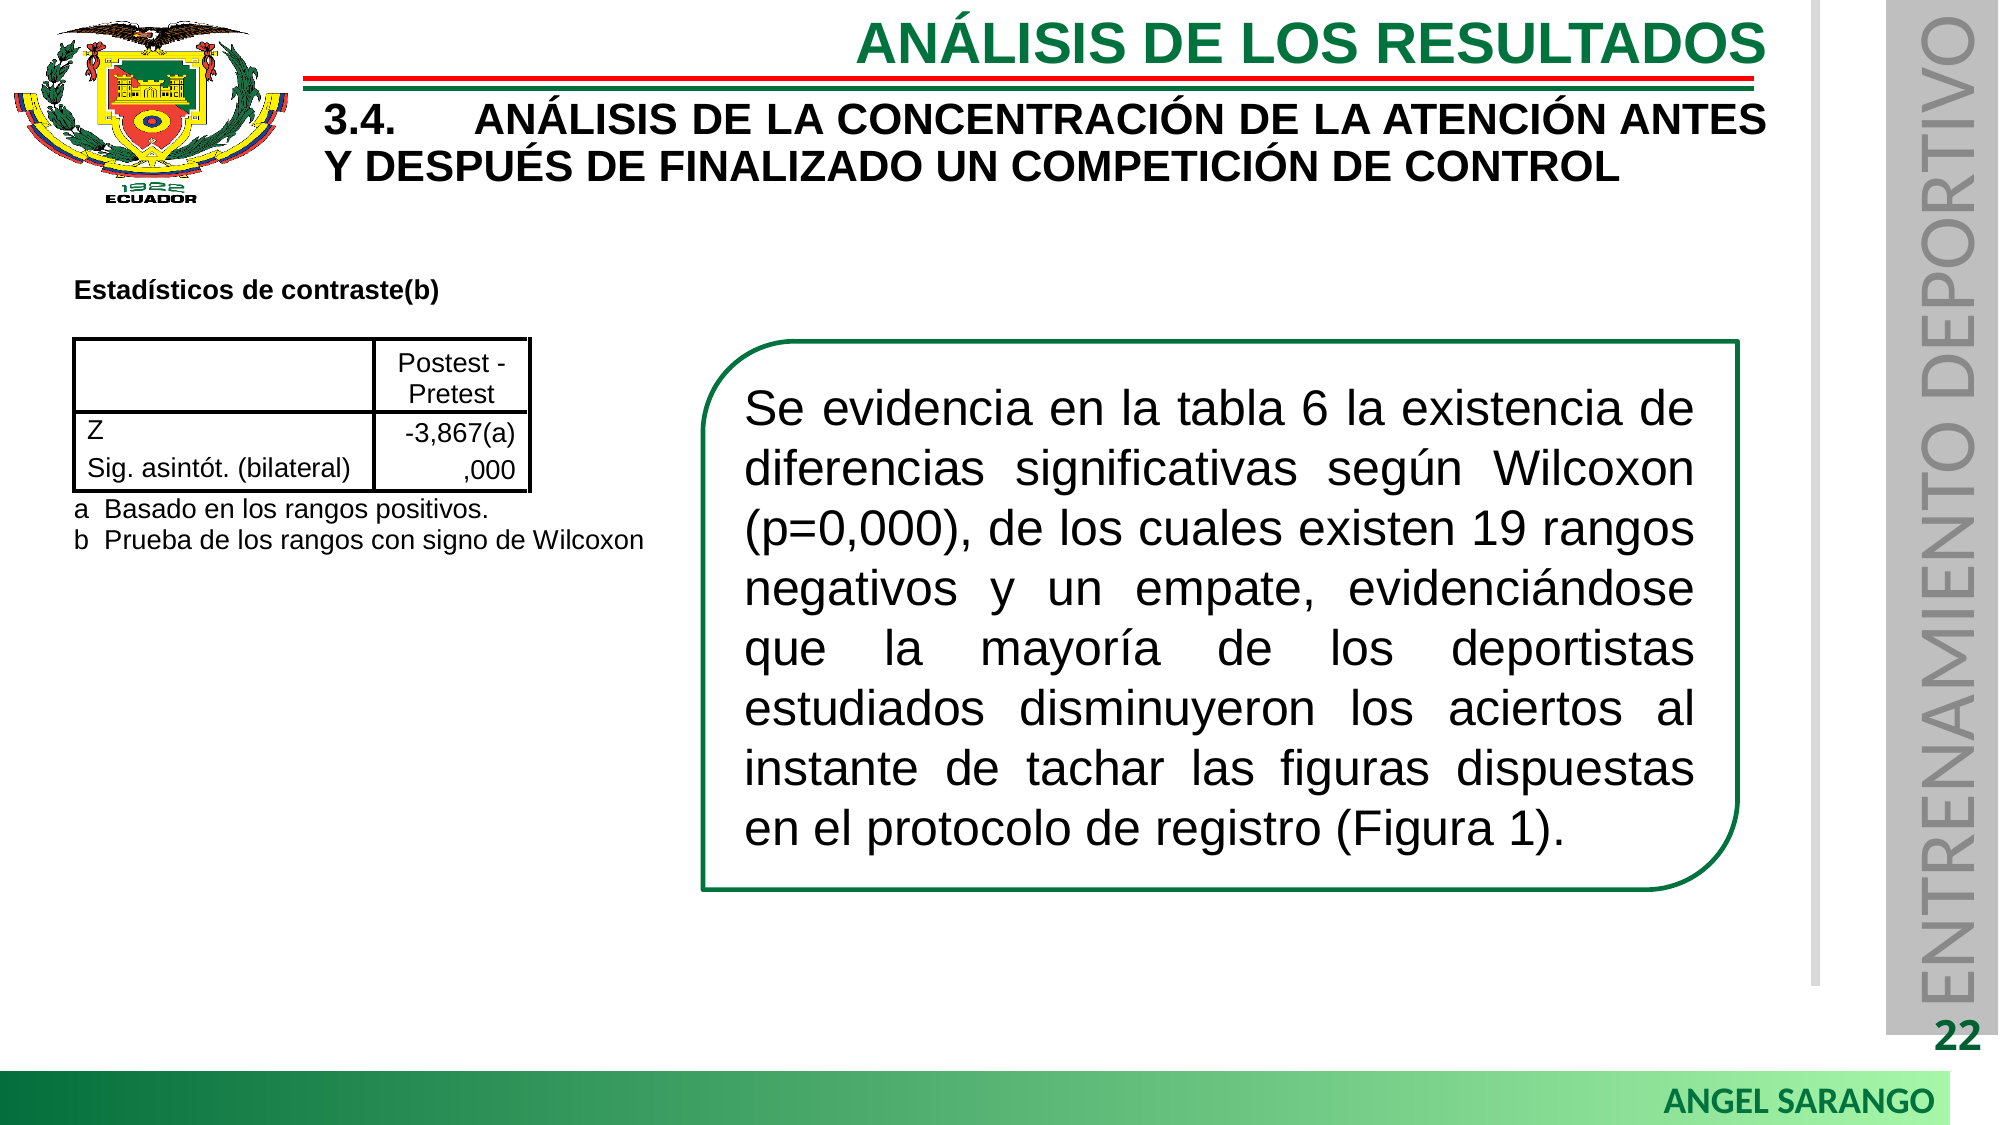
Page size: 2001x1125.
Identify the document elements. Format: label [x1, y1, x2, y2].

text_box [0, 0, 2000, 1125]
